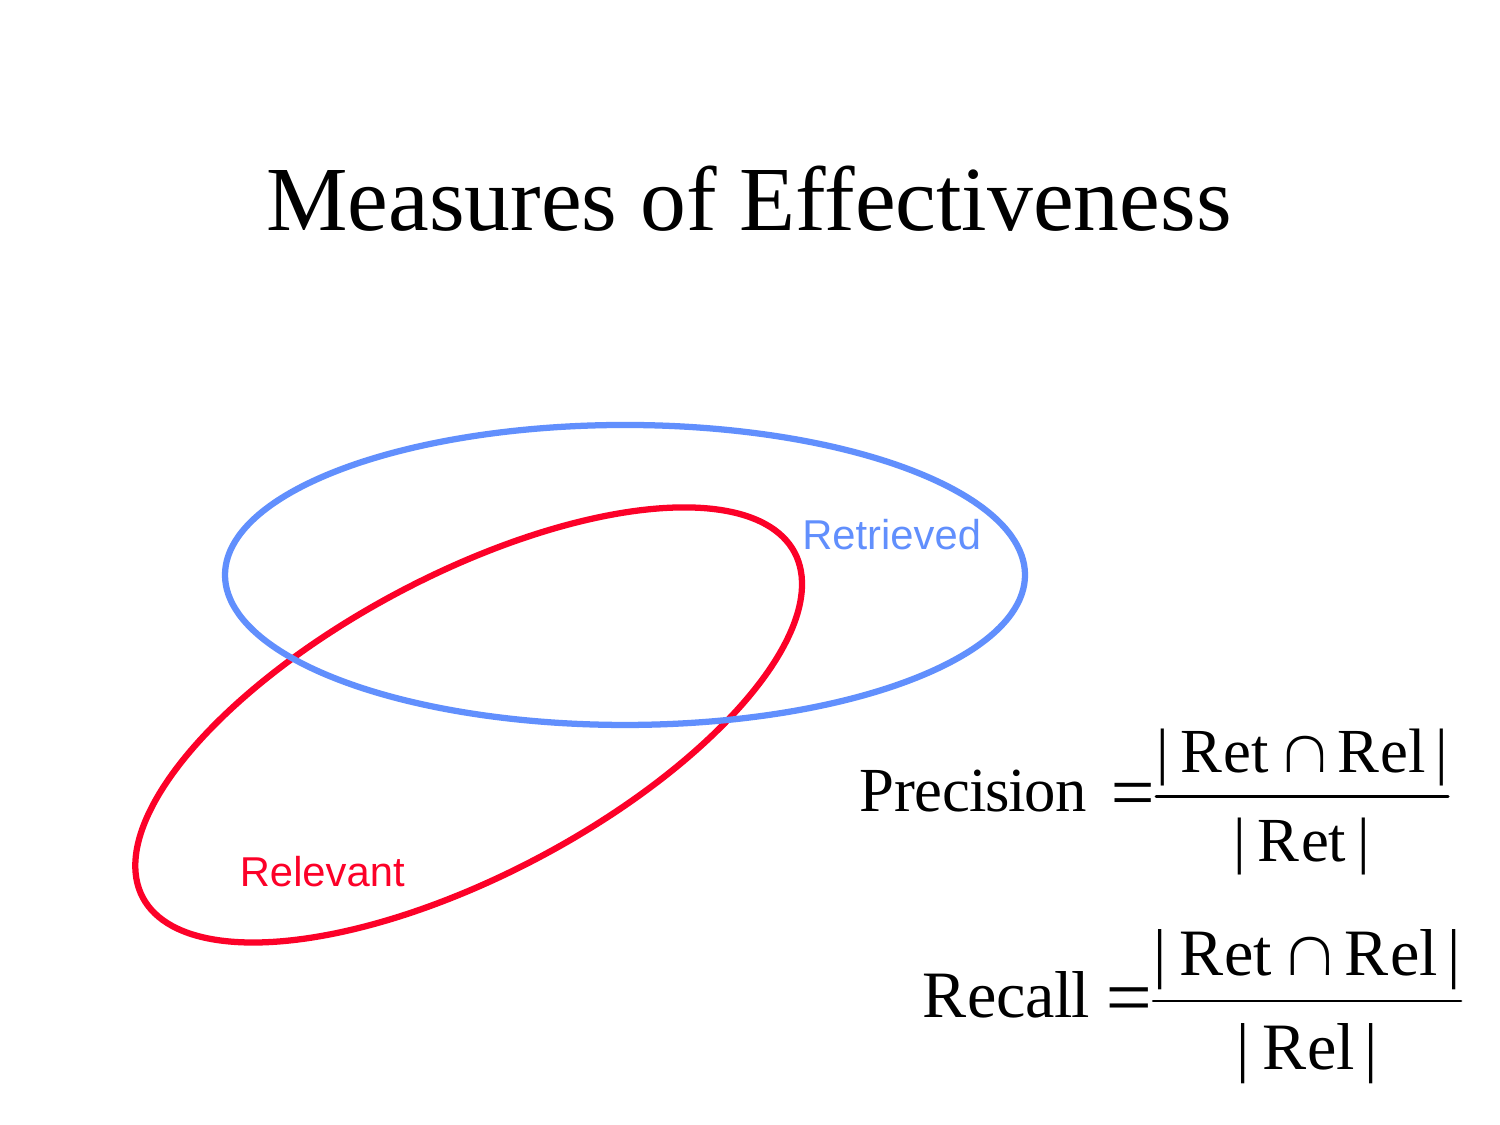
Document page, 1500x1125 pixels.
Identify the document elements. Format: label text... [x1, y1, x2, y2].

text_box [99, 574, 838, 903]
text_box Measures of Effectiveness [112, 99, 1388, 288]
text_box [849, 712, 1476, 1095]
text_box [224, 424, 1048, 726]
